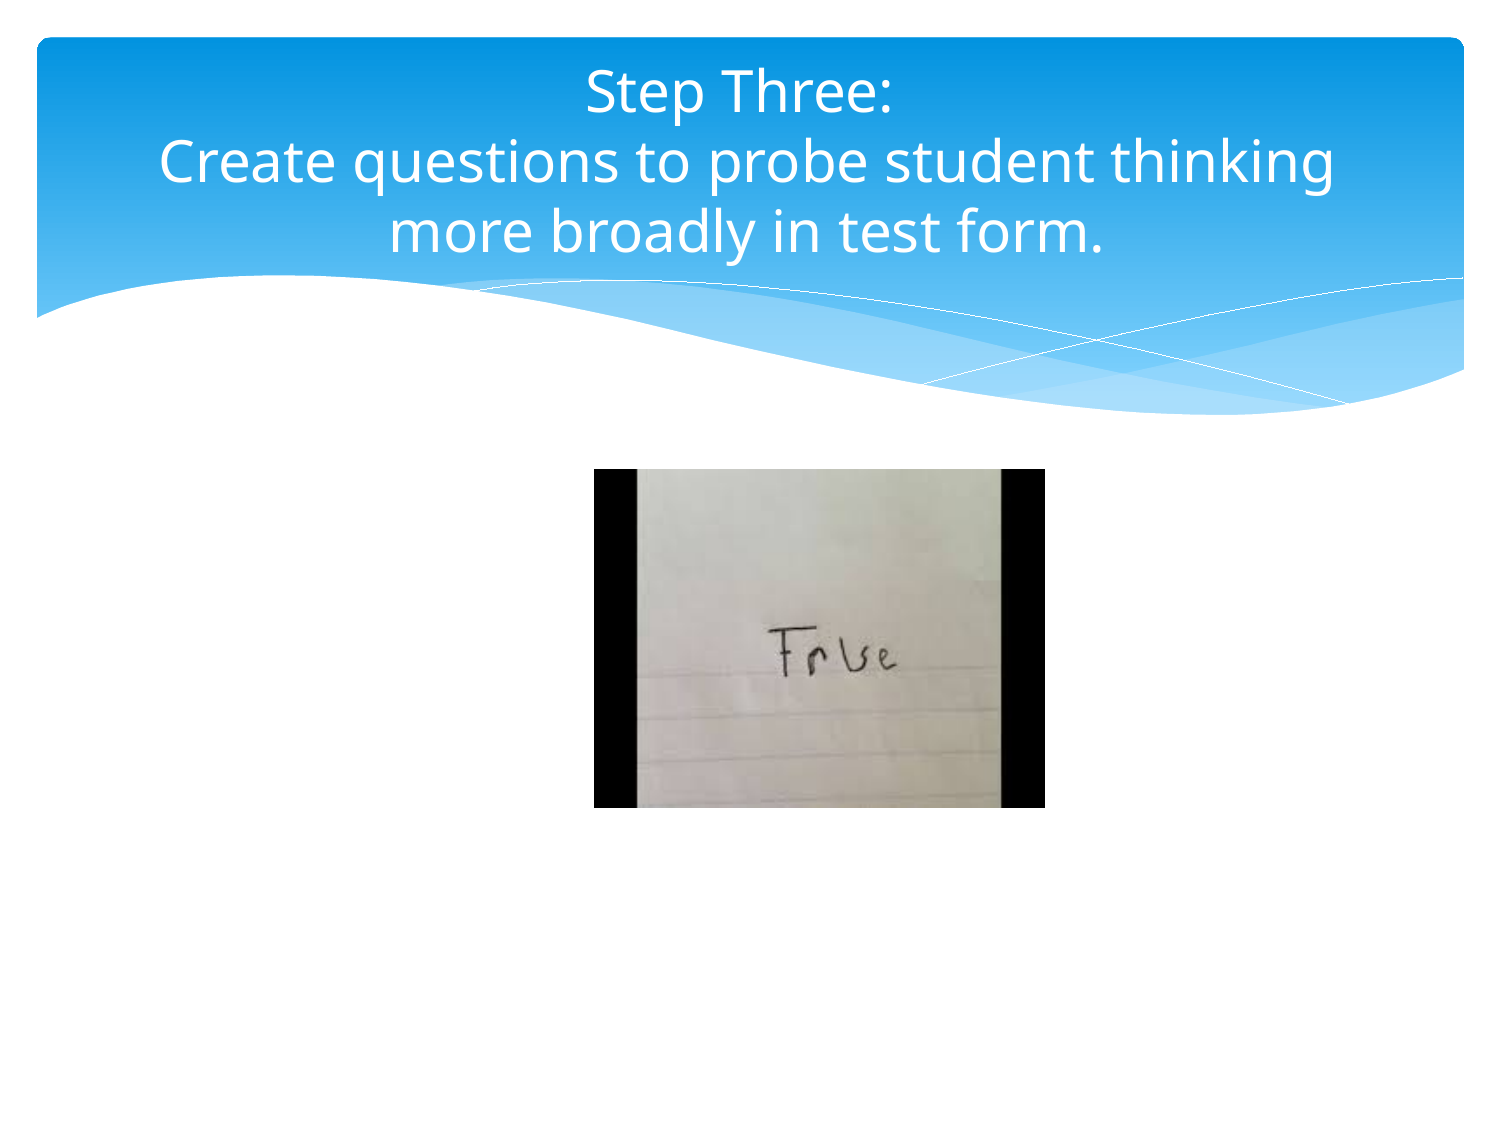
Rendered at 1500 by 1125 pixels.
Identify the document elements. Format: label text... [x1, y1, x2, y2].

text_box Step Three: Create questions to probe student thinking more broadly in test form. [103, 46, 1391, 272]
picture [593, 469, 1045, 808]
